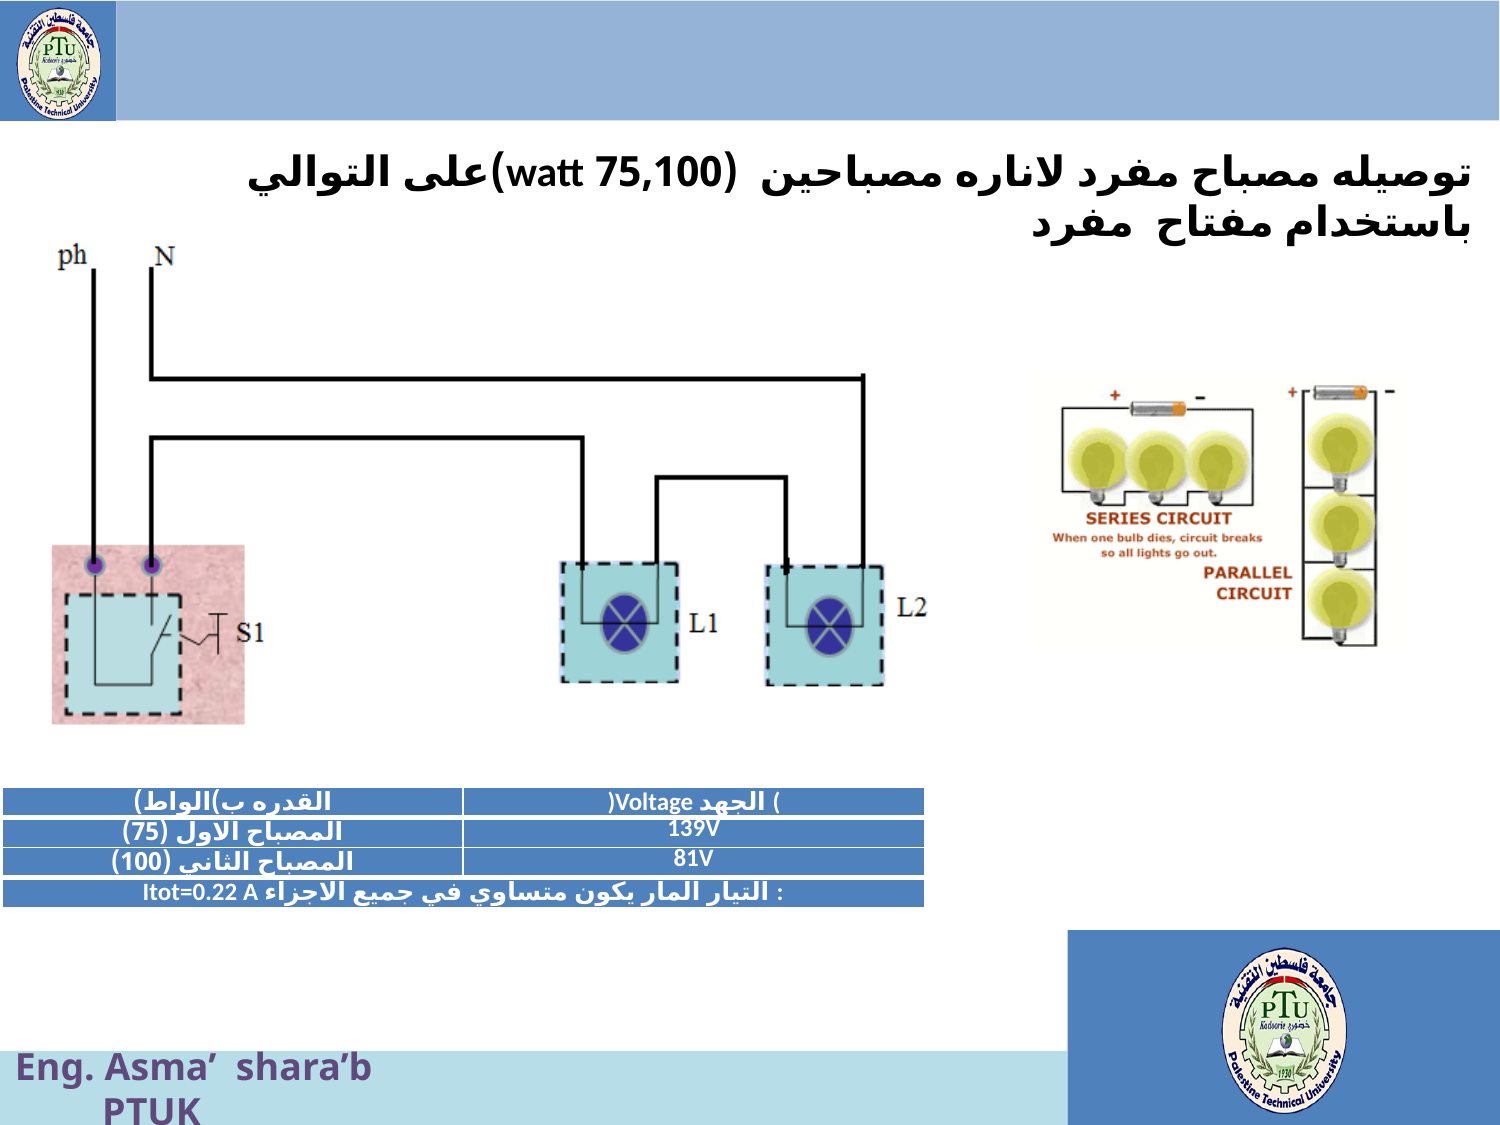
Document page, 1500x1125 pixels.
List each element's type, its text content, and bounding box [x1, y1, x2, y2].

text_box Eng. Asma’ shara’b PTUK [0, 1049, 1067, 1125]
table_cell 81V [464, 848, 924, 875]
table_header )Voltage الجهد ( [464, 788, 924, 815]
table_cell 139V [464, 820, 924, 847]
text_box [1067, 930, 1500, 1125]
picture [16, 2, 104, 121]
text_box توصيله مصباح مفرد لاناره مصباحين (75,100 watt)على التوالي باستخدام مفتاح مفرد [87, 137, 1488, 253]
picture [1221, 946, 1347, 1114]
picture [1033, 374, 1409, 657]
text_box [0, 0, 117, 121]
table_header القدره ب)الواط) [3, 788, 462, 815]
table_cell المصباح الثاني (100) [3, 848, 462, 875]
picture [37, 226, 931, 740]
table_cell المصباح الاول (75) [3, 820, 462, 847]
table_cell Itot=0.22 A التيار المار يكون متساوي في جميع الاجزاء : [3, 880, 924, 907]
text_box [114, 0, 1500, 123]
